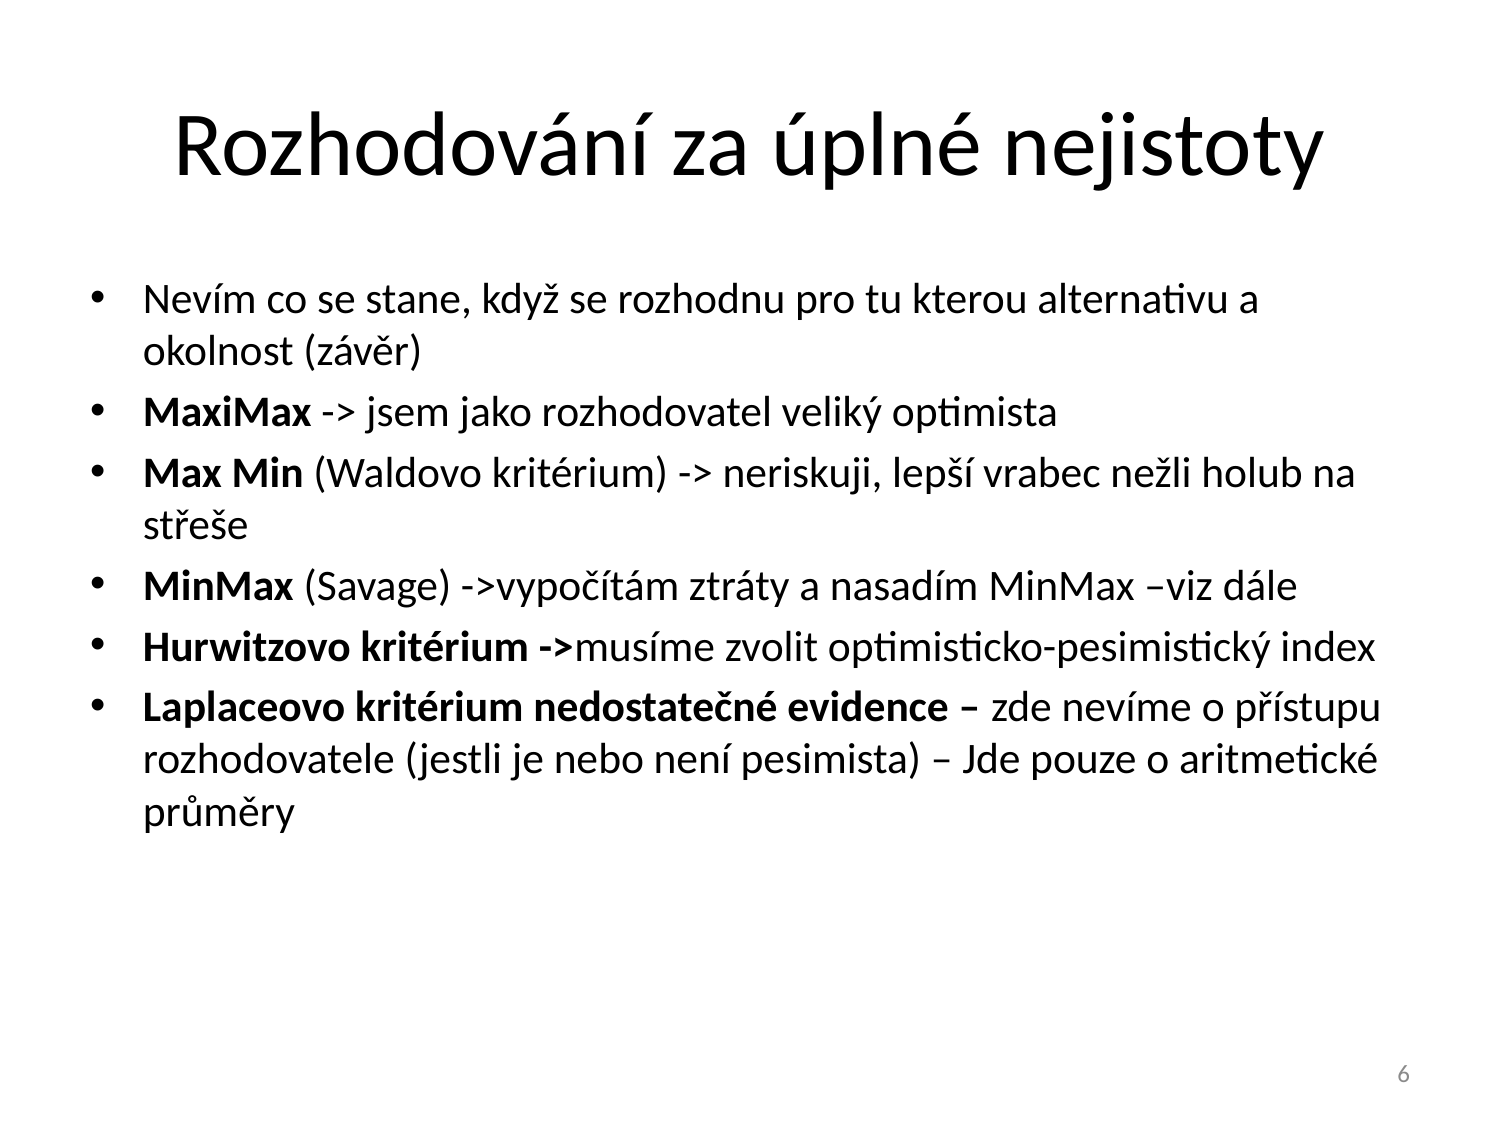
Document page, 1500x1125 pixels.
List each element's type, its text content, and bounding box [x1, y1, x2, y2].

title Rozhodování za úplné nejistoty [75, 45, 1425, 233]
list Nevím co se stane, když se rozhodnu pro tu kterou alternativu a okolnost (závěr) MaxiMax -> jsem jako rozhodovatel veliký optimista Max Min (Waldovo kritérium) -> neriskuji, lepší vrabec nežli holub na střeše MinMax (Savage) ->vypočítám ztráty a nasadím MinMax –viz dále Hurwitzovo kritérium ->musíme zvolit optimisticko-pesimistický index Laplaceovo kritérium nedostatečné evidence – zde nevíme o přístupu rozhodovatele (jestli je nebo není pesimista) – Jde pouze o aritmetické průměry [75, 262, 1425, 1005]
slide_number 6 [1074, 1042, 1425, 1103]
